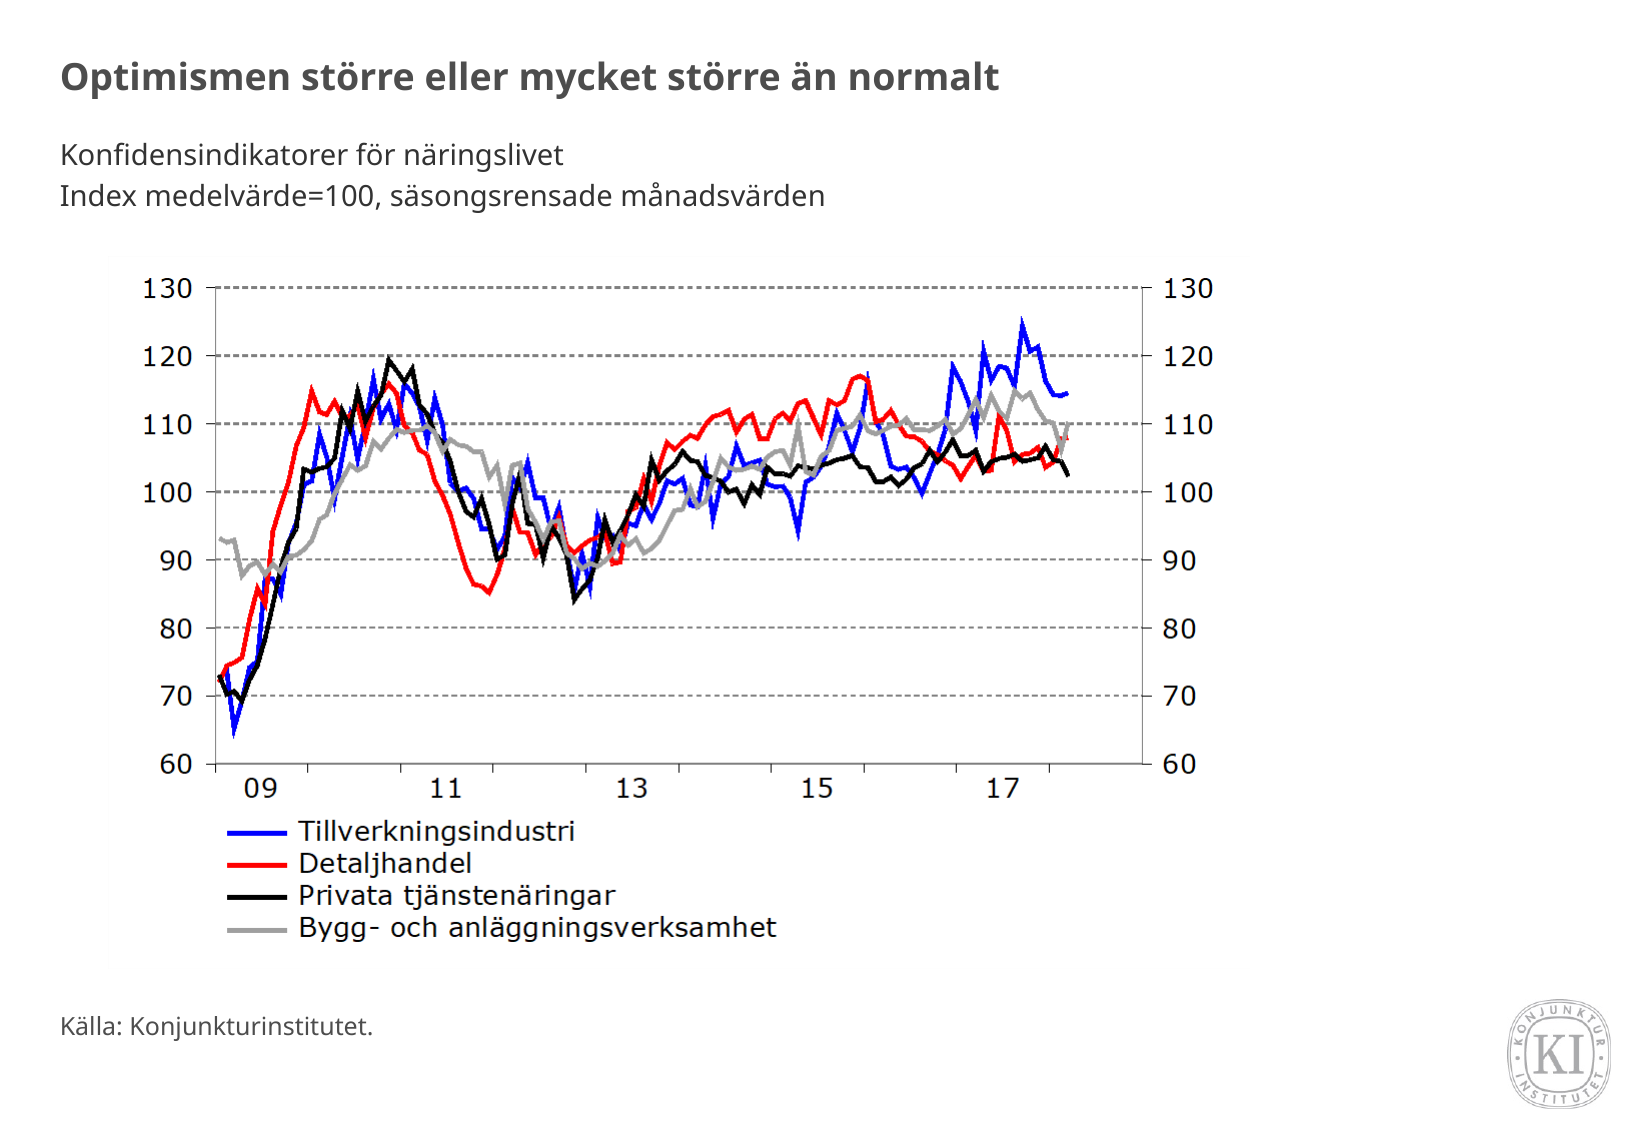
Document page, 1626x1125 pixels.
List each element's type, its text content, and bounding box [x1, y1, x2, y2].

list Konfidensindikatorer för näringslivet Index medelvärde=100, säsongsrensade månadsvärden [44, 125, 1545, 220]
subtitle Källa: Konjunkturinstitutet. [44, 1003, 1474, 1106]
title Optimismen större eller mycket större än normalt [44, 45, 1545, 114]
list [103, 253, 1251, 970]
picture [1507, 999, 1611, 1109]
